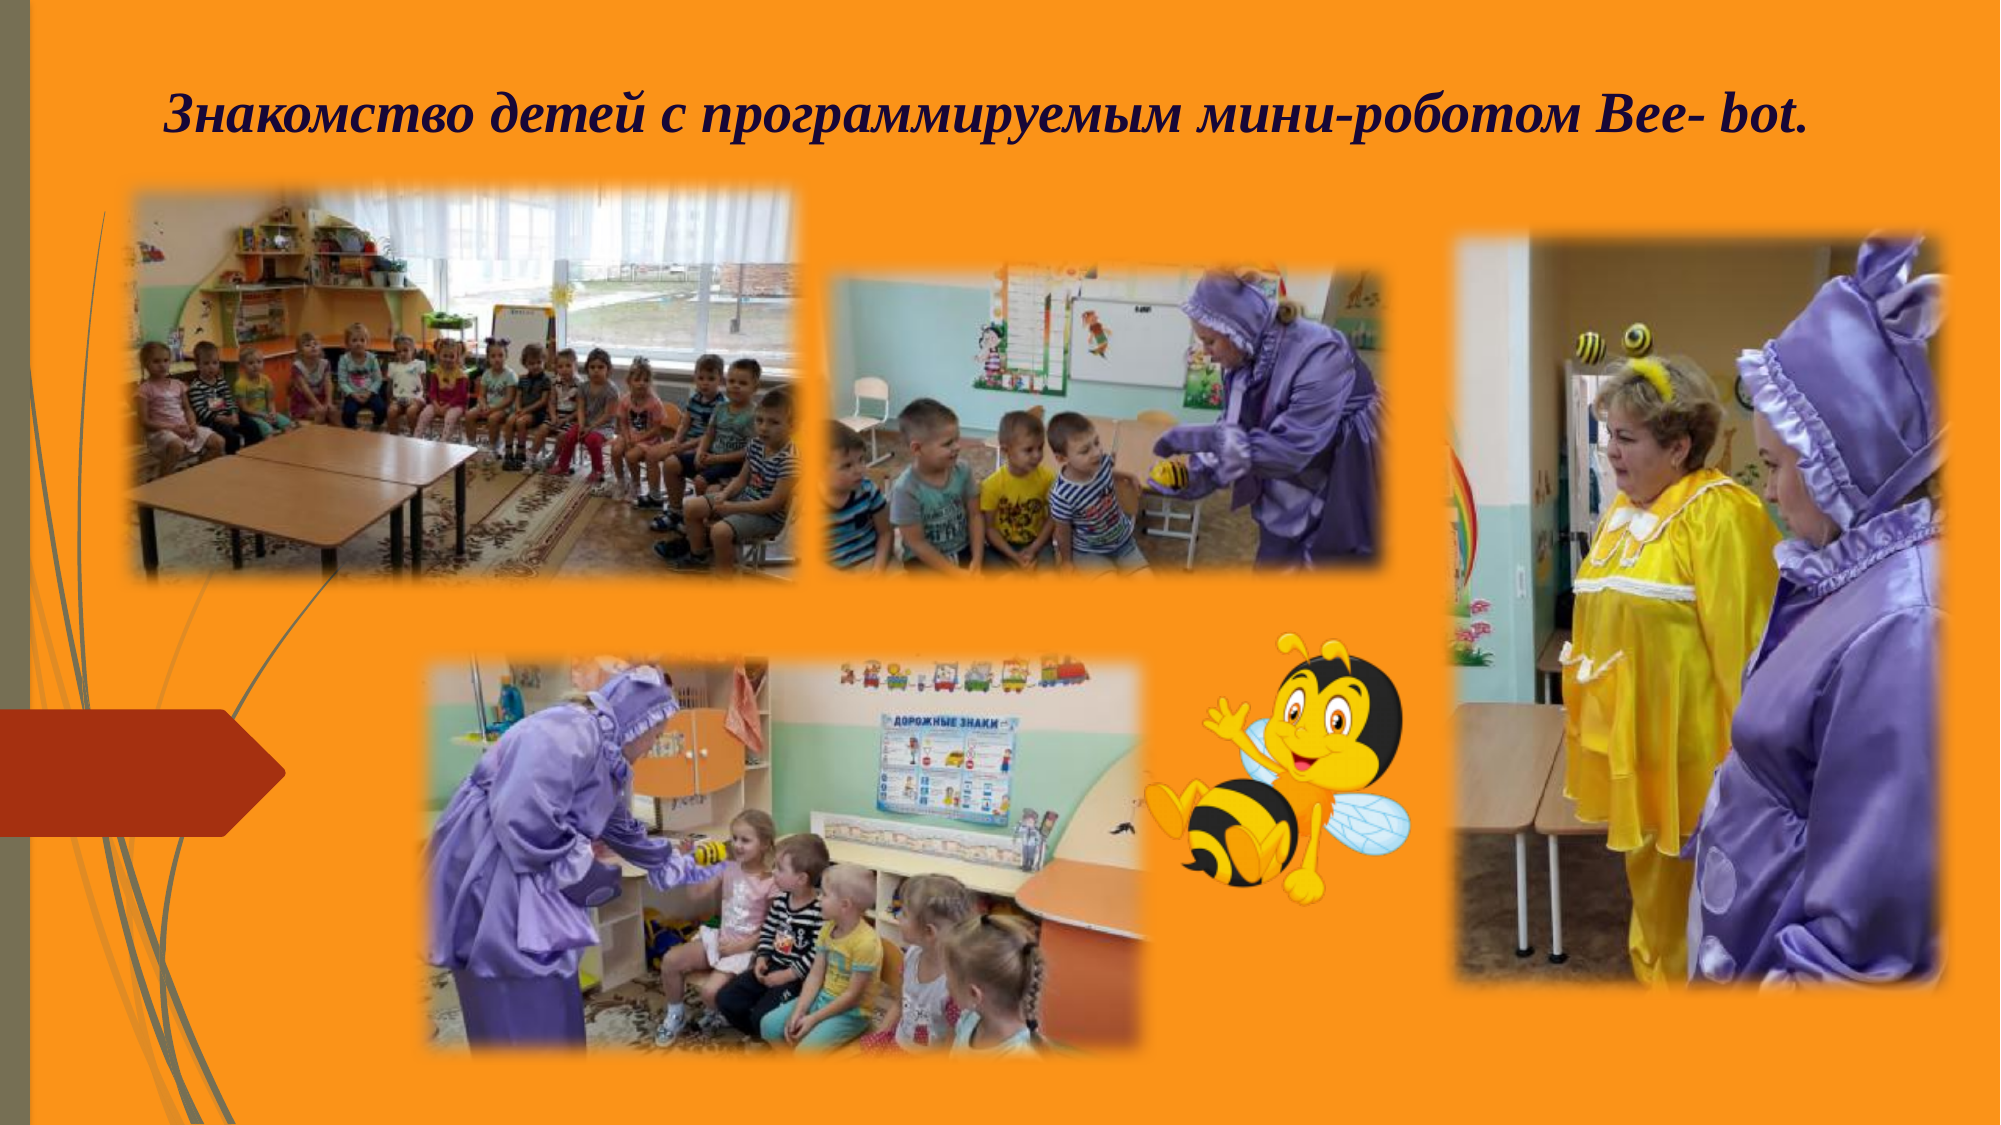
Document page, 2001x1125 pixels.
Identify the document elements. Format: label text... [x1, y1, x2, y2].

picture [113, 172, 2000, 1067]
text_box Знакомство детей с программируемым мини-роботом Bee- bot. [150, 66, 1825, 152]
